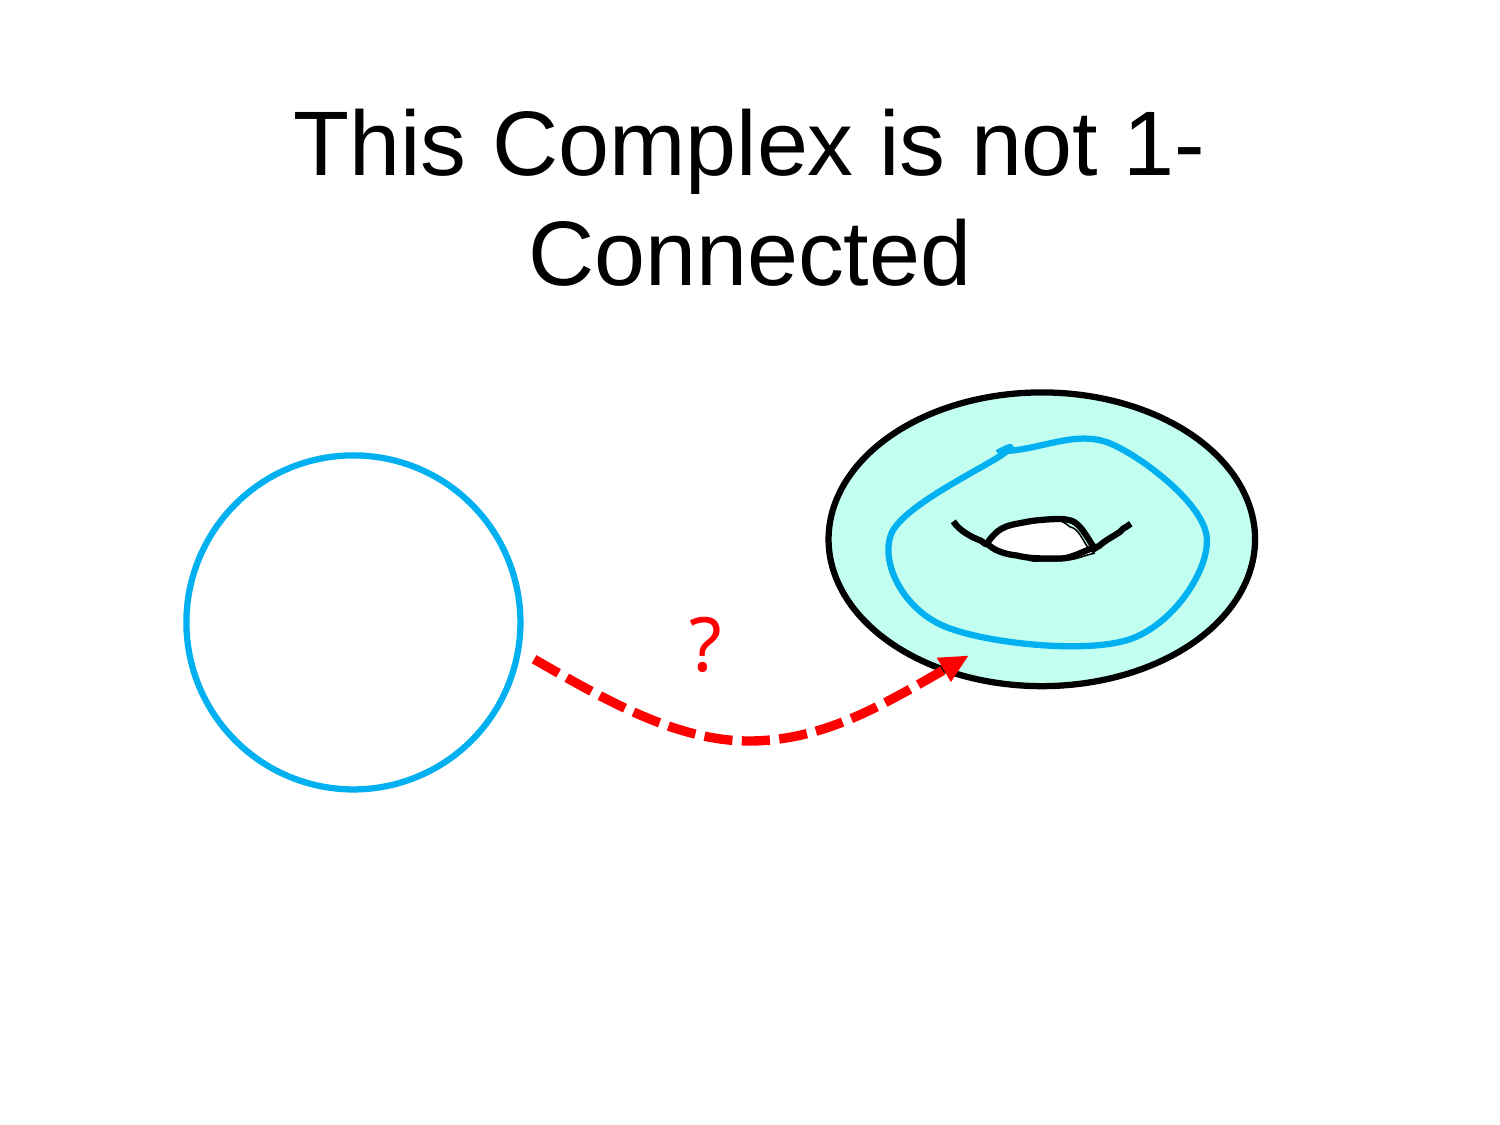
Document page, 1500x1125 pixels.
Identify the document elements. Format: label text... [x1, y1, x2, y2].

text_box ? [675, 589, 737, 695]
text_box [186, 455, 521, 790]
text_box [828, 392, 1256, 687]
title This Complex is not 1-Connected [112, 99, 1388, 288]
text_box [534, 656, 900, 742]
